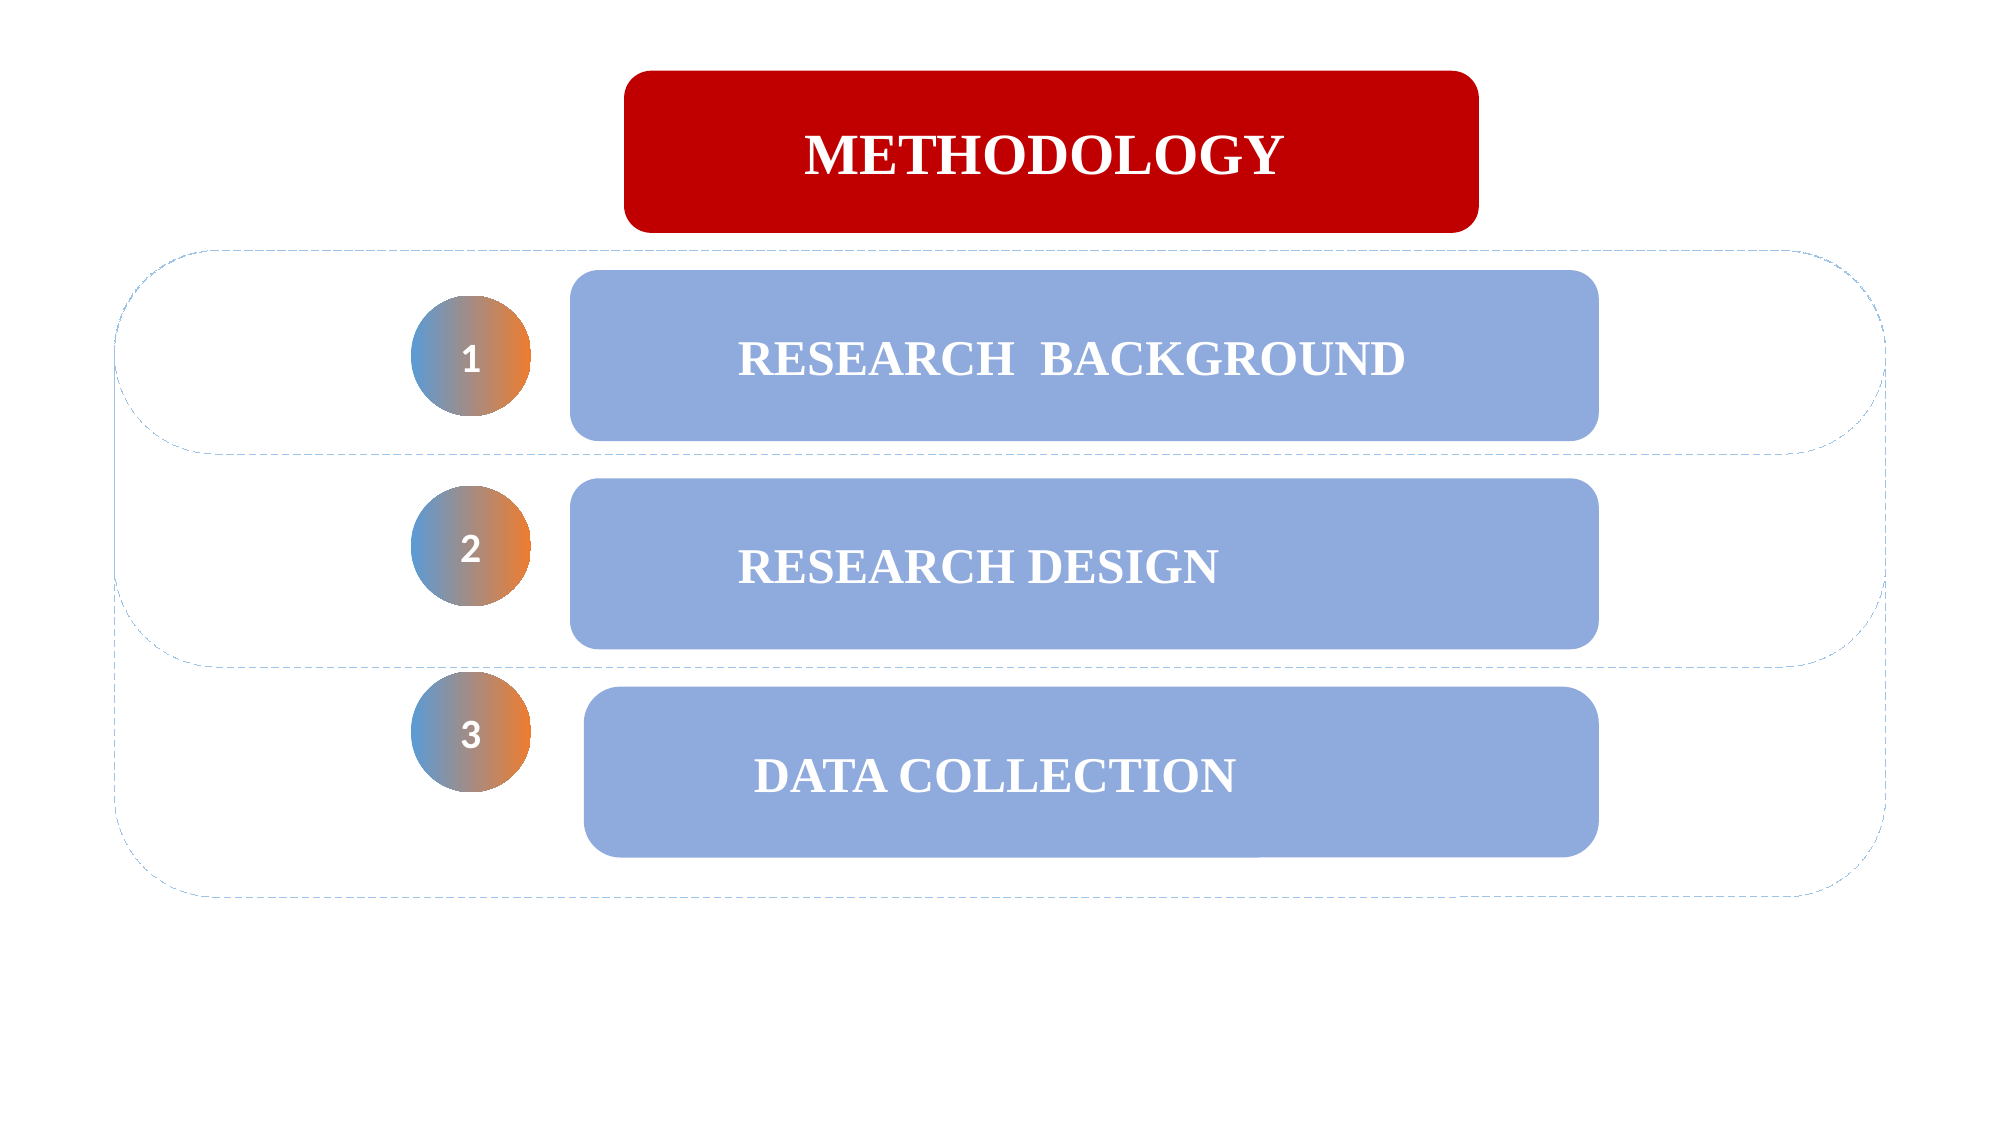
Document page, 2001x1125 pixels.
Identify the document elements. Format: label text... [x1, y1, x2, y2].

text_box 2 [409, 484, 532, 608]
text_box 3 [409, 670, 533, 794]
text_box 1 [409, 294, 533, 418]
text_box METHODOLOGY [623, 69, 1480, 234]
text_box DATA COLLECTION [582, 685, 1600, 859]
text_box [114, 250, 1886, 898]
text_box RESEARCH DESIGN [568, 477, 1600, 651]
text_box RESEARCH BACKGROUND [568, 269, 1600, 443]
